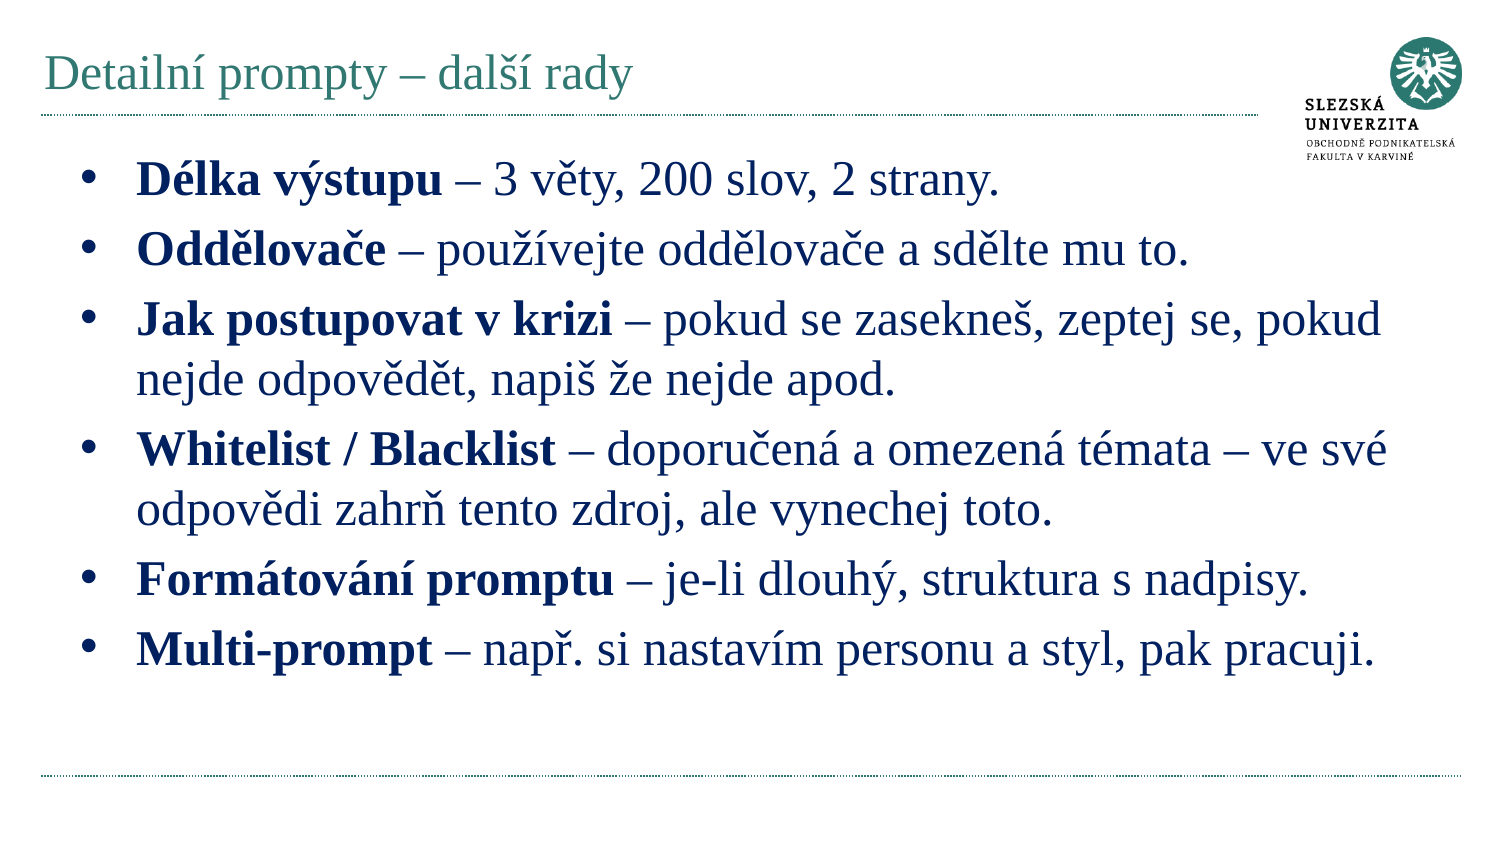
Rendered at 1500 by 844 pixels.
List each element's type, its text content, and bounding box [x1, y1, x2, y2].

title Detailní prompty – další rady [29, 32, 1069, 116]
picture [1305, 37, 1462, 160]
text_box Délka výstupu – 3 věty, 200 slov, 2 strany. Oddělovače – používejte oddělovače a sdělte mu to. Jak postupovat v krizi – pokud se zasekneš, zeptej se, pokud nejde odpovědět, napiš že nejde apod. Whitelist / Blacklist – doporučená a omezená témata – ve své odpovědi zahrň tento zdroj, ale vynechej toto. Formátování promptu – je-li dlouhý, struktura s nadpisy. Multi-prompt – např. si nastavím personu a styl, pak pracuji. [64, 138, 1436, 729]
